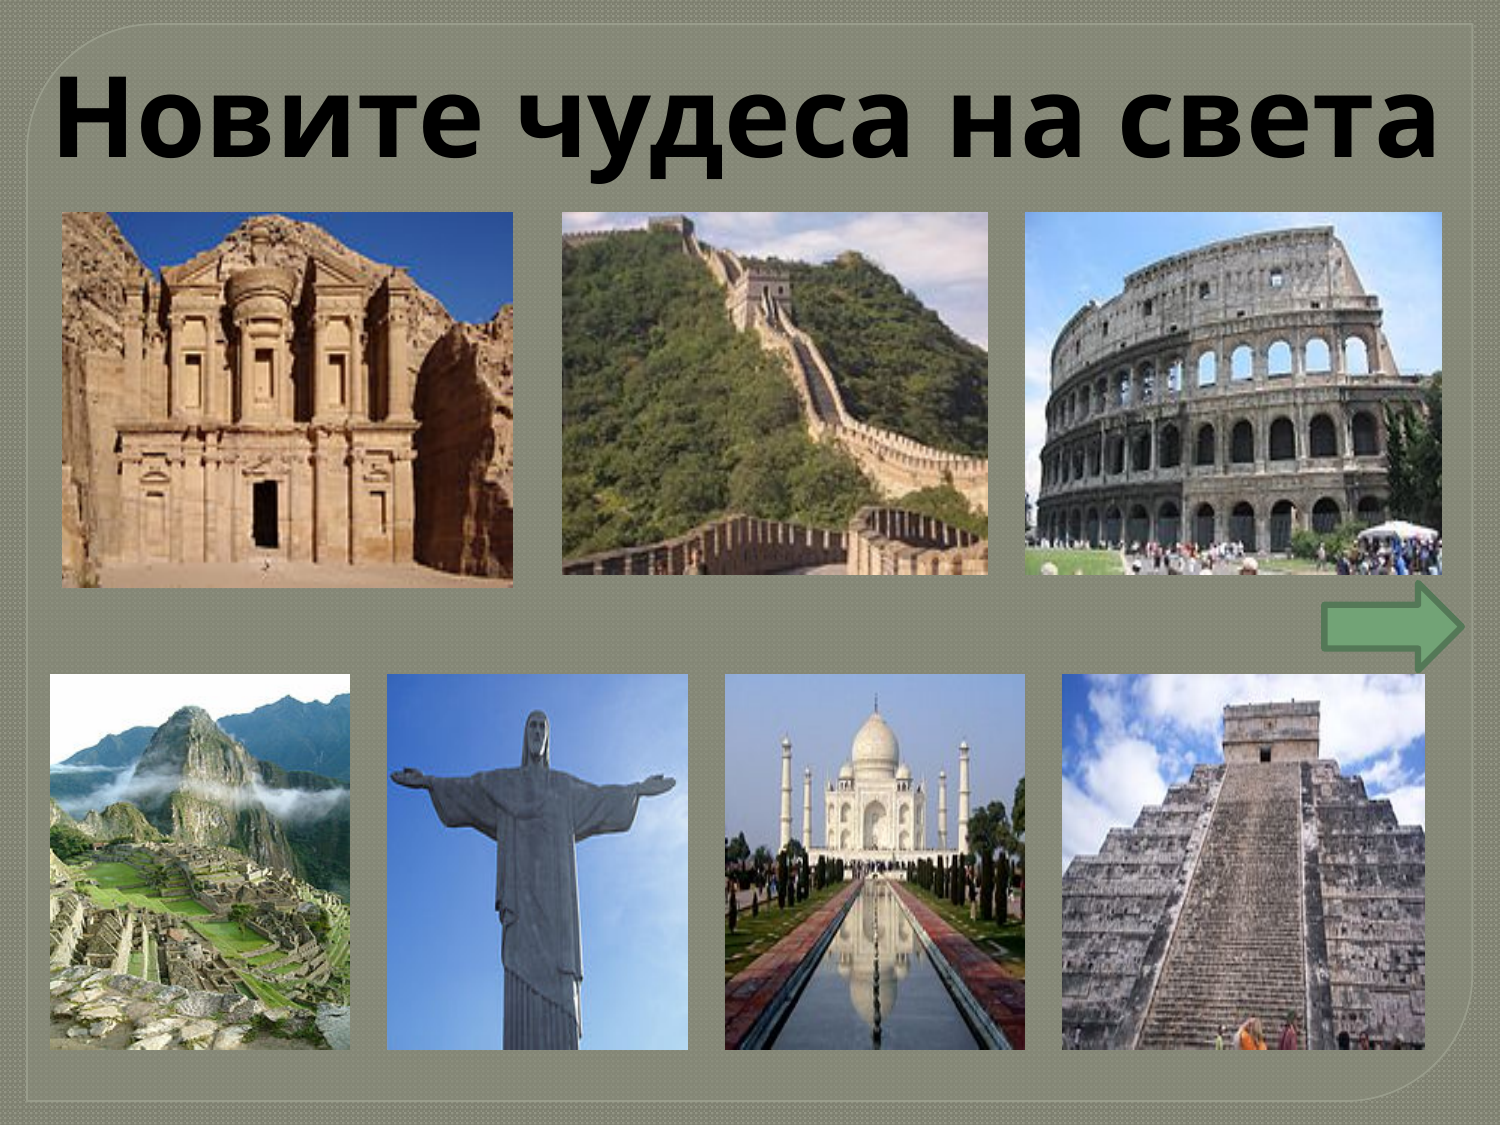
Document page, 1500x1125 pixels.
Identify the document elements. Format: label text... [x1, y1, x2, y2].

picture [1062, 674, 1426, 1051]
picture [1024, 212, 1442, 576]
picture [387, 674, 688, 1051]
picture [724, 674, 1026, 1051]
picture [62, 212, 513, 588]
text_box [1321, 587, 1465, 674]
picture [562, 212, 988, 576]
picture [49, 674, 351, 1051]
text_box Новите чудеса на света [35, 37, 1458, 188]
